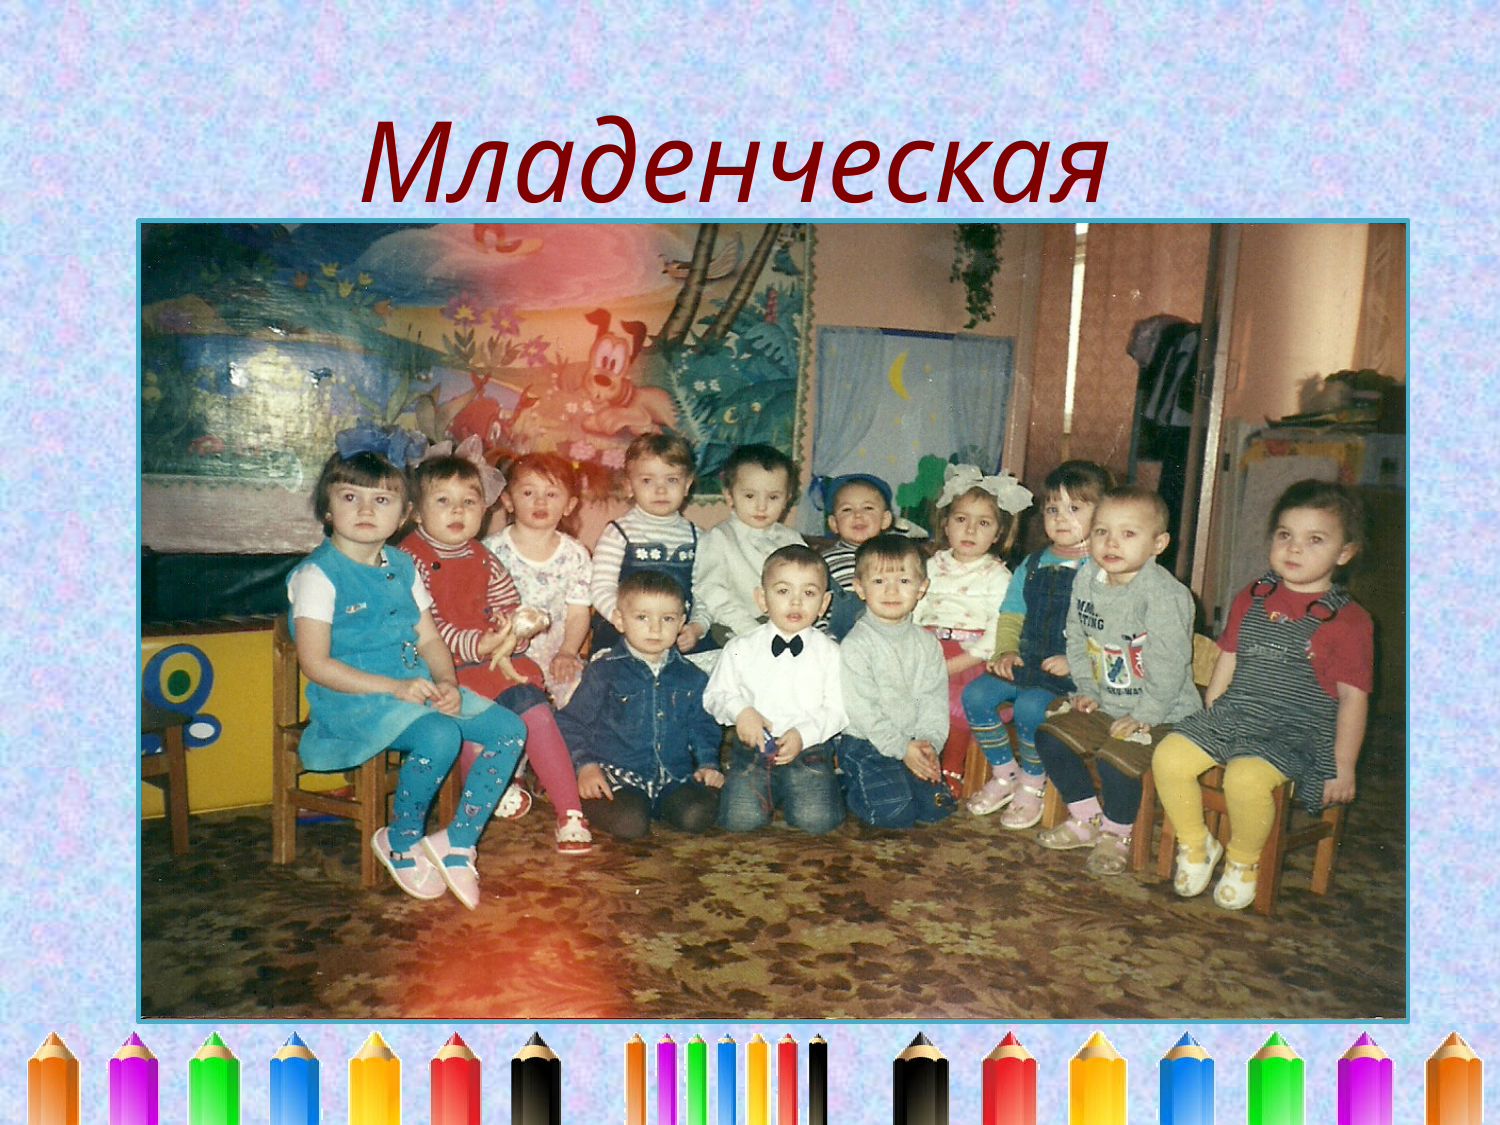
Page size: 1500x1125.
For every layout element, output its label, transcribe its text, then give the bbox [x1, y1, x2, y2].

picture [0, 0, 1500, 1125]
title Младенческая [75, 45, 1425, 270]
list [140, 222, 1407, 1020]
